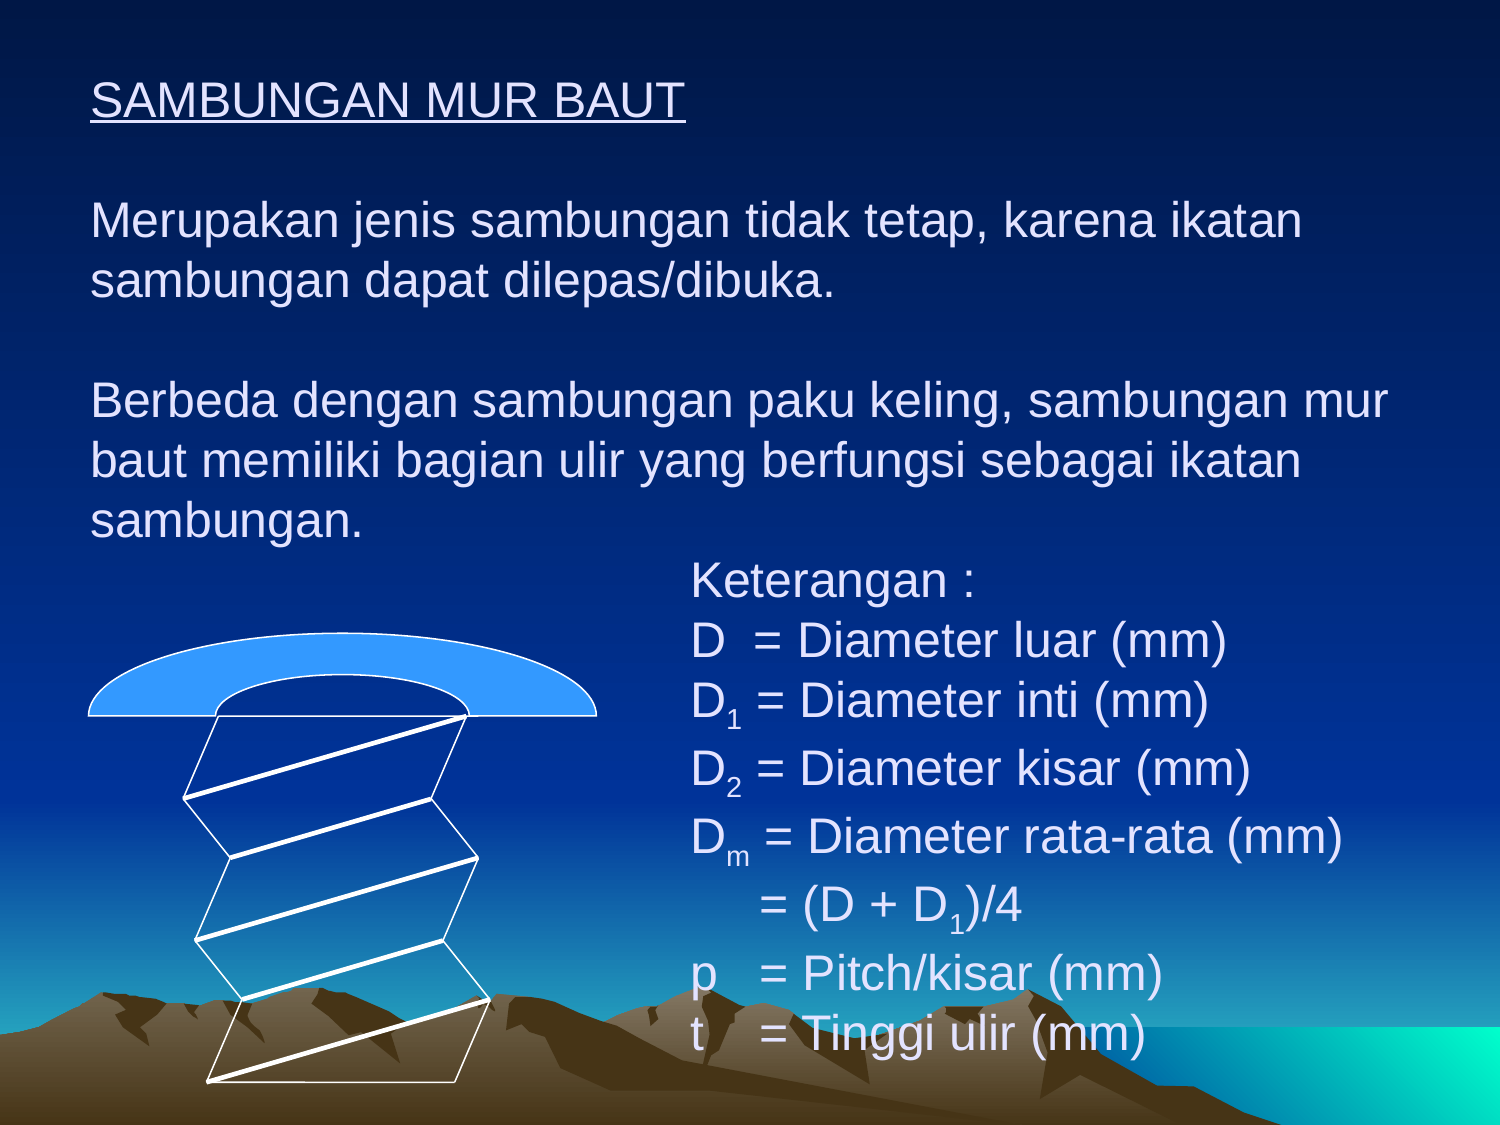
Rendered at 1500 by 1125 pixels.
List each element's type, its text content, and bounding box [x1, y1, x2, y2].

title SAMBUNGAN MUR BAUT Merupakan jenis sambungan tidak tetap, karena ikatan sambungan dapat dilepas/dibuka. Berbeda dengan sambungan paku keling, sambungan mur baut memiliki bagian ulir yang berfungsi sebagai ikatan sambungan. Keterangan : D = Diameter luar (mm) D1 = Diameter inti (mm) D2 = Diameter kisar (mm) Dm = Diameter rata-rata (mm) = (D + D1)/4 p = Pitch/kisar (mm) t = Tinggi ulir (mm) [74, 44, 1426, 1083]
text_box [88, 633, 597, 716]
